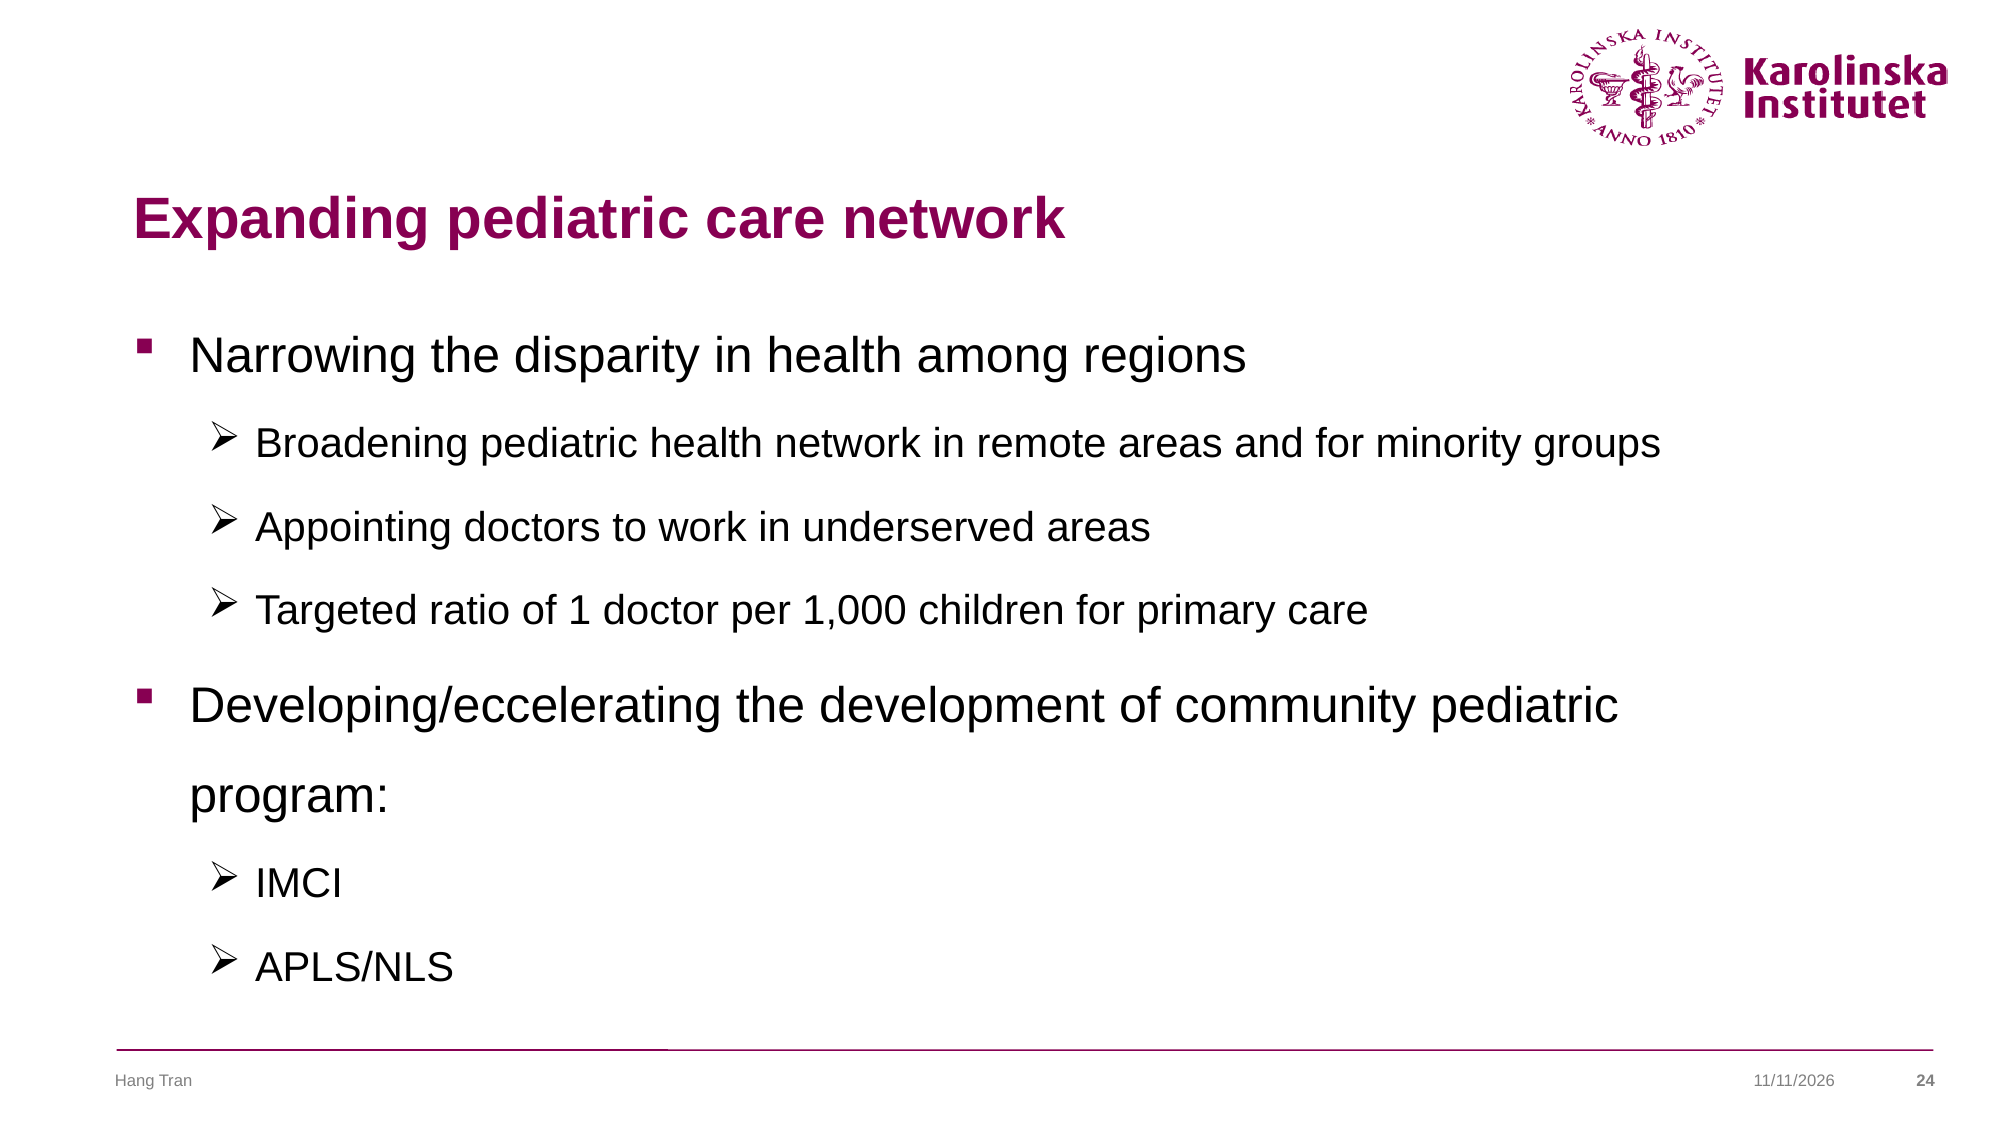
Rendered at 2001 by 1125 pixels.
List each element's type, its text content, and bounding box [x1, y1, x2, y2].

picture [1570, 29, 1948, 146]
slide_number 24 [1800, 1062, 1950, 1100]
title Expanding pediatric care network [118, 172, 1819, 285]
footer Hang Tran [99, 1062, 734, 1100]
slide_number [1433, 1062, 1800, 1100]
list Narrowing the disparity in health among regions Broadening pediatric health network in remote areas and for minority groups Appointing doctors to work in underserved areas Targeted ratio of 1 doctor per 1,000 children for primary care Developing/eccelerating the development of community pediatric program: IMCI APLS/NLS [118, 285, 1819, 961]
